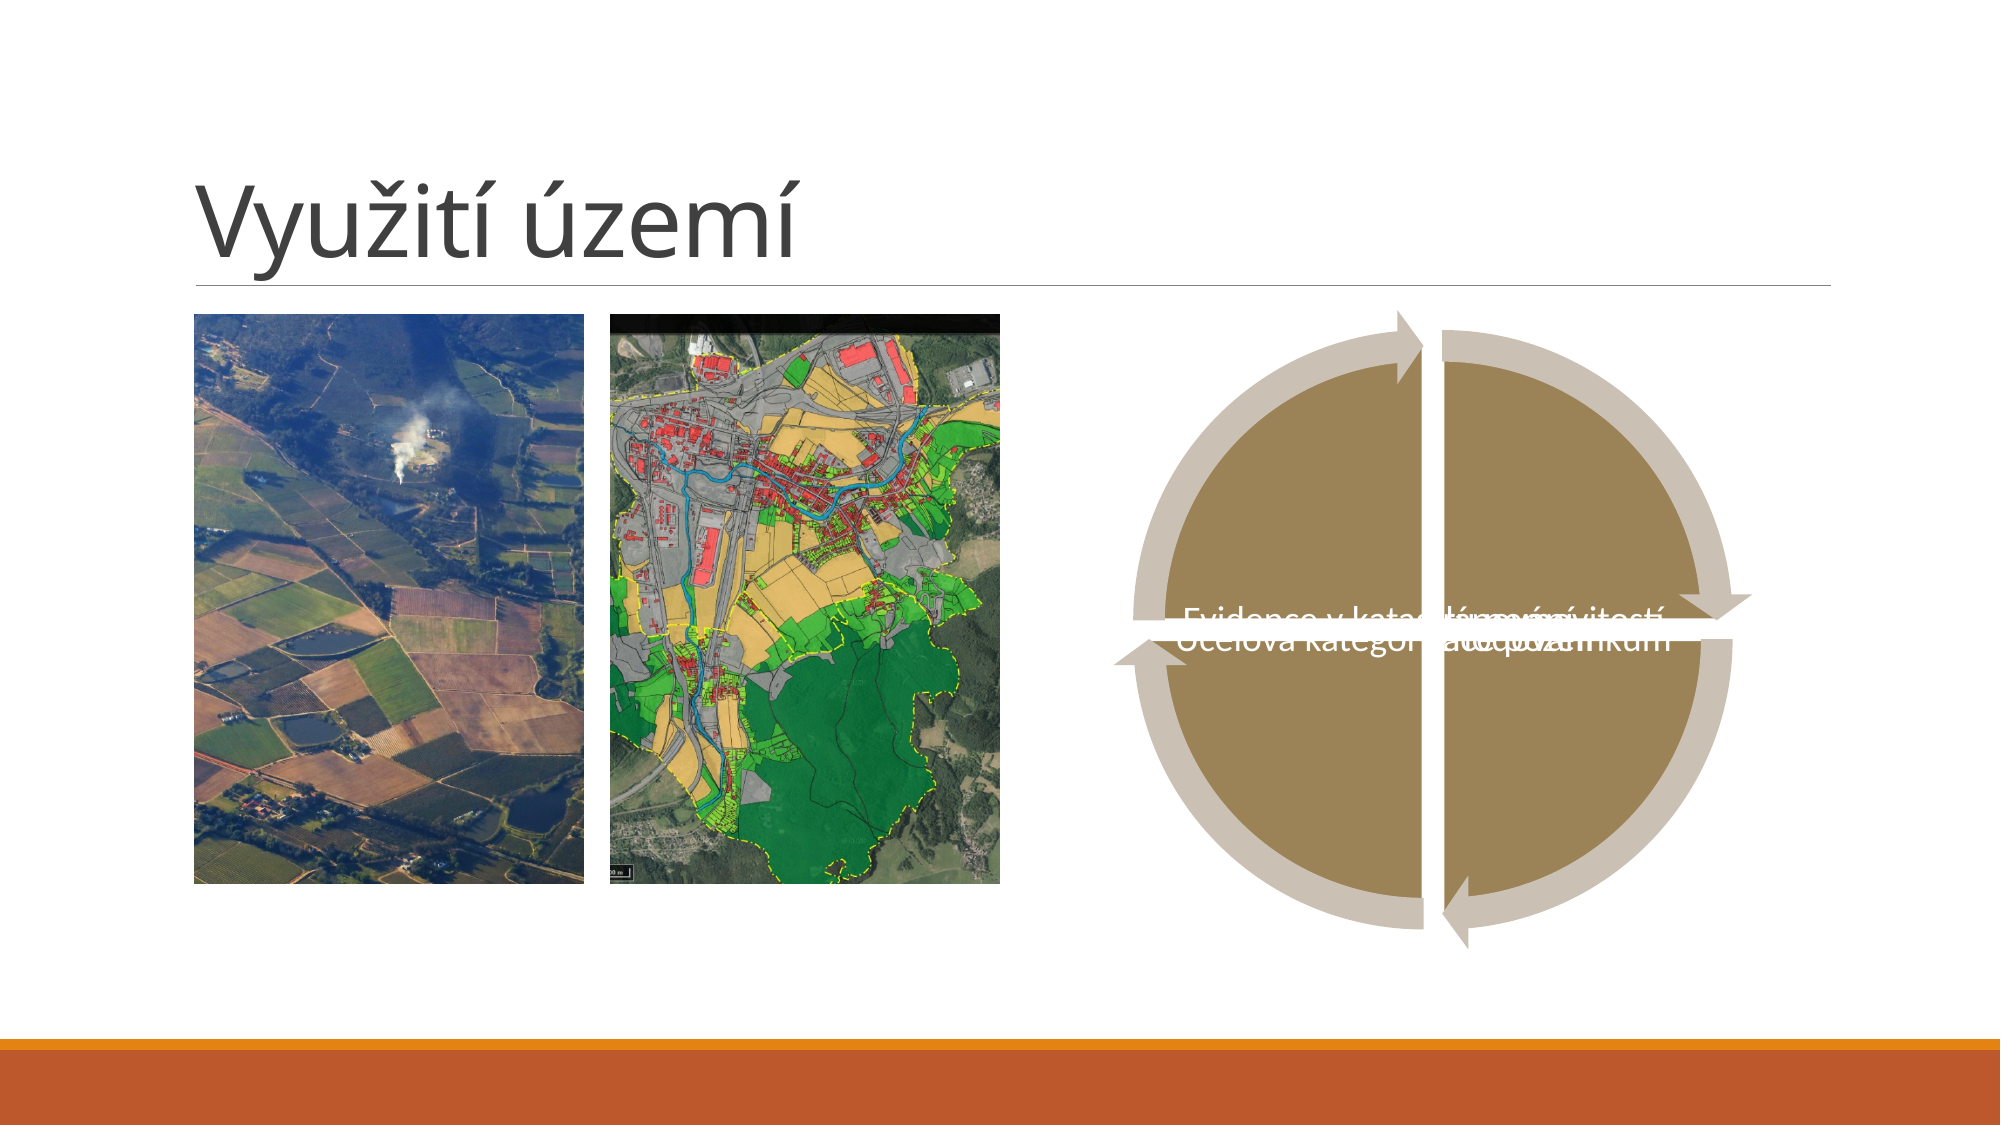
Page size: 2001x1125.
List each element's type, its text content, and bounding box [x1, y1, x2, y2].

picture [609, 313, 1001, 885]
title Využití území [180, 47, 1830, 285]
picture [193, 313, 585, 885]
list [1041, 302, 1831, 964]
